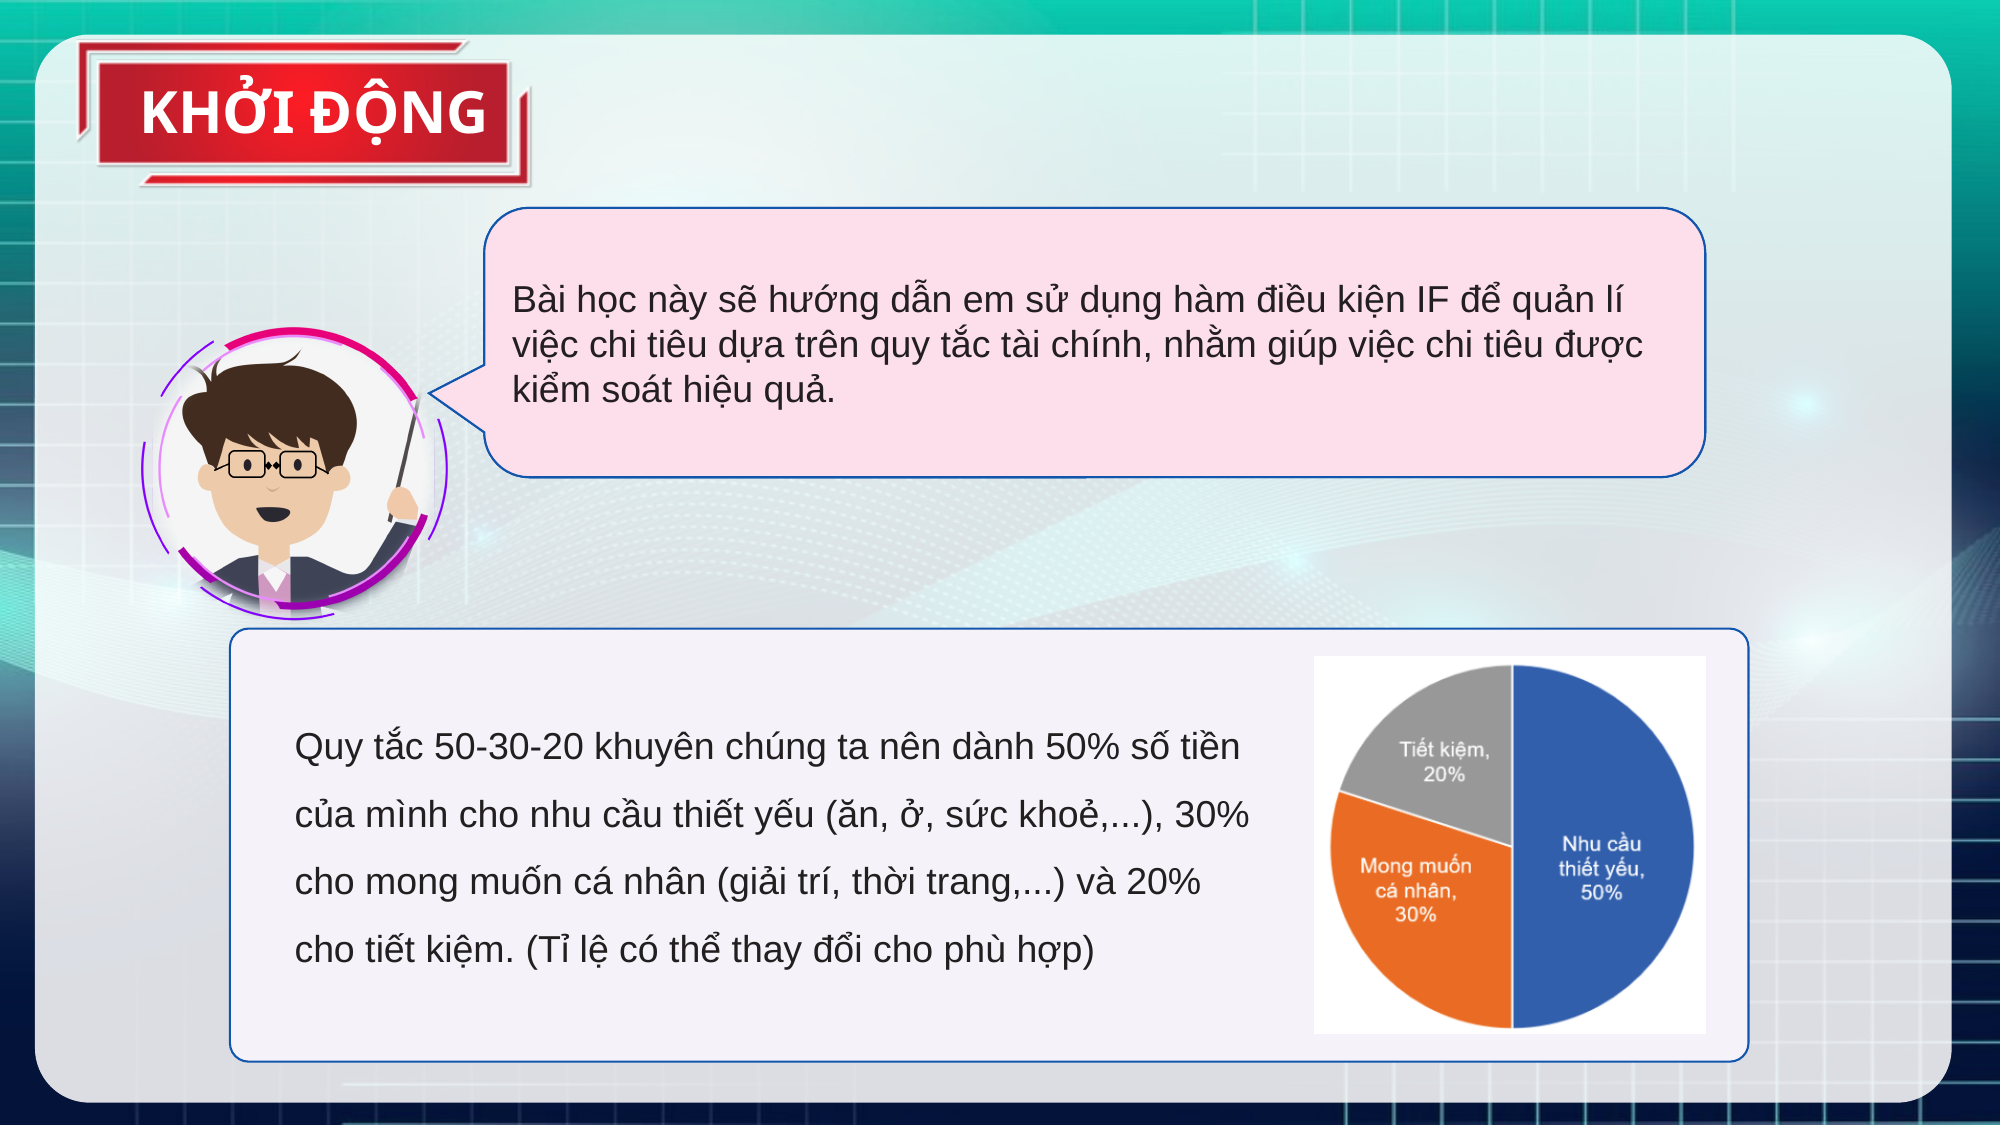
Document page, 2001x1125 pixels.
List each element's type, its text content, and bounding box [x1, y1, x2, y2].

picture [0, 0, 2000, 1125]
picture [141, 327, 448, 627]
text_box [228, 627, 1750, 1063]
text_box Quy tắc 50-30-20 khuyên chúng ta nên dành 50% số tiền của mình cho nhu cầu thiết yếu (ăn, ở, sức khoẻ,...), 30% cho mong muốn cá nhân (giải trí, thời trang,...) và 20% cho tiết kiệm. (Tỉ lệ có thể thay đổi cho phù hợp) [279, 692, 1286, 978]
text_box Bài học này sẽ hướng dẫn em sử dụng hàm điều kiện IF để quản lí việc chi tiêu dựa trên quy tắc tài chính, nhằm giúp việc chi tiêu được kiểm soát hiệu quả. [448, 206, 1707, 479]
picture [1314, 656, 1706, 1034]
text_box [22, 28, 585, 223]
